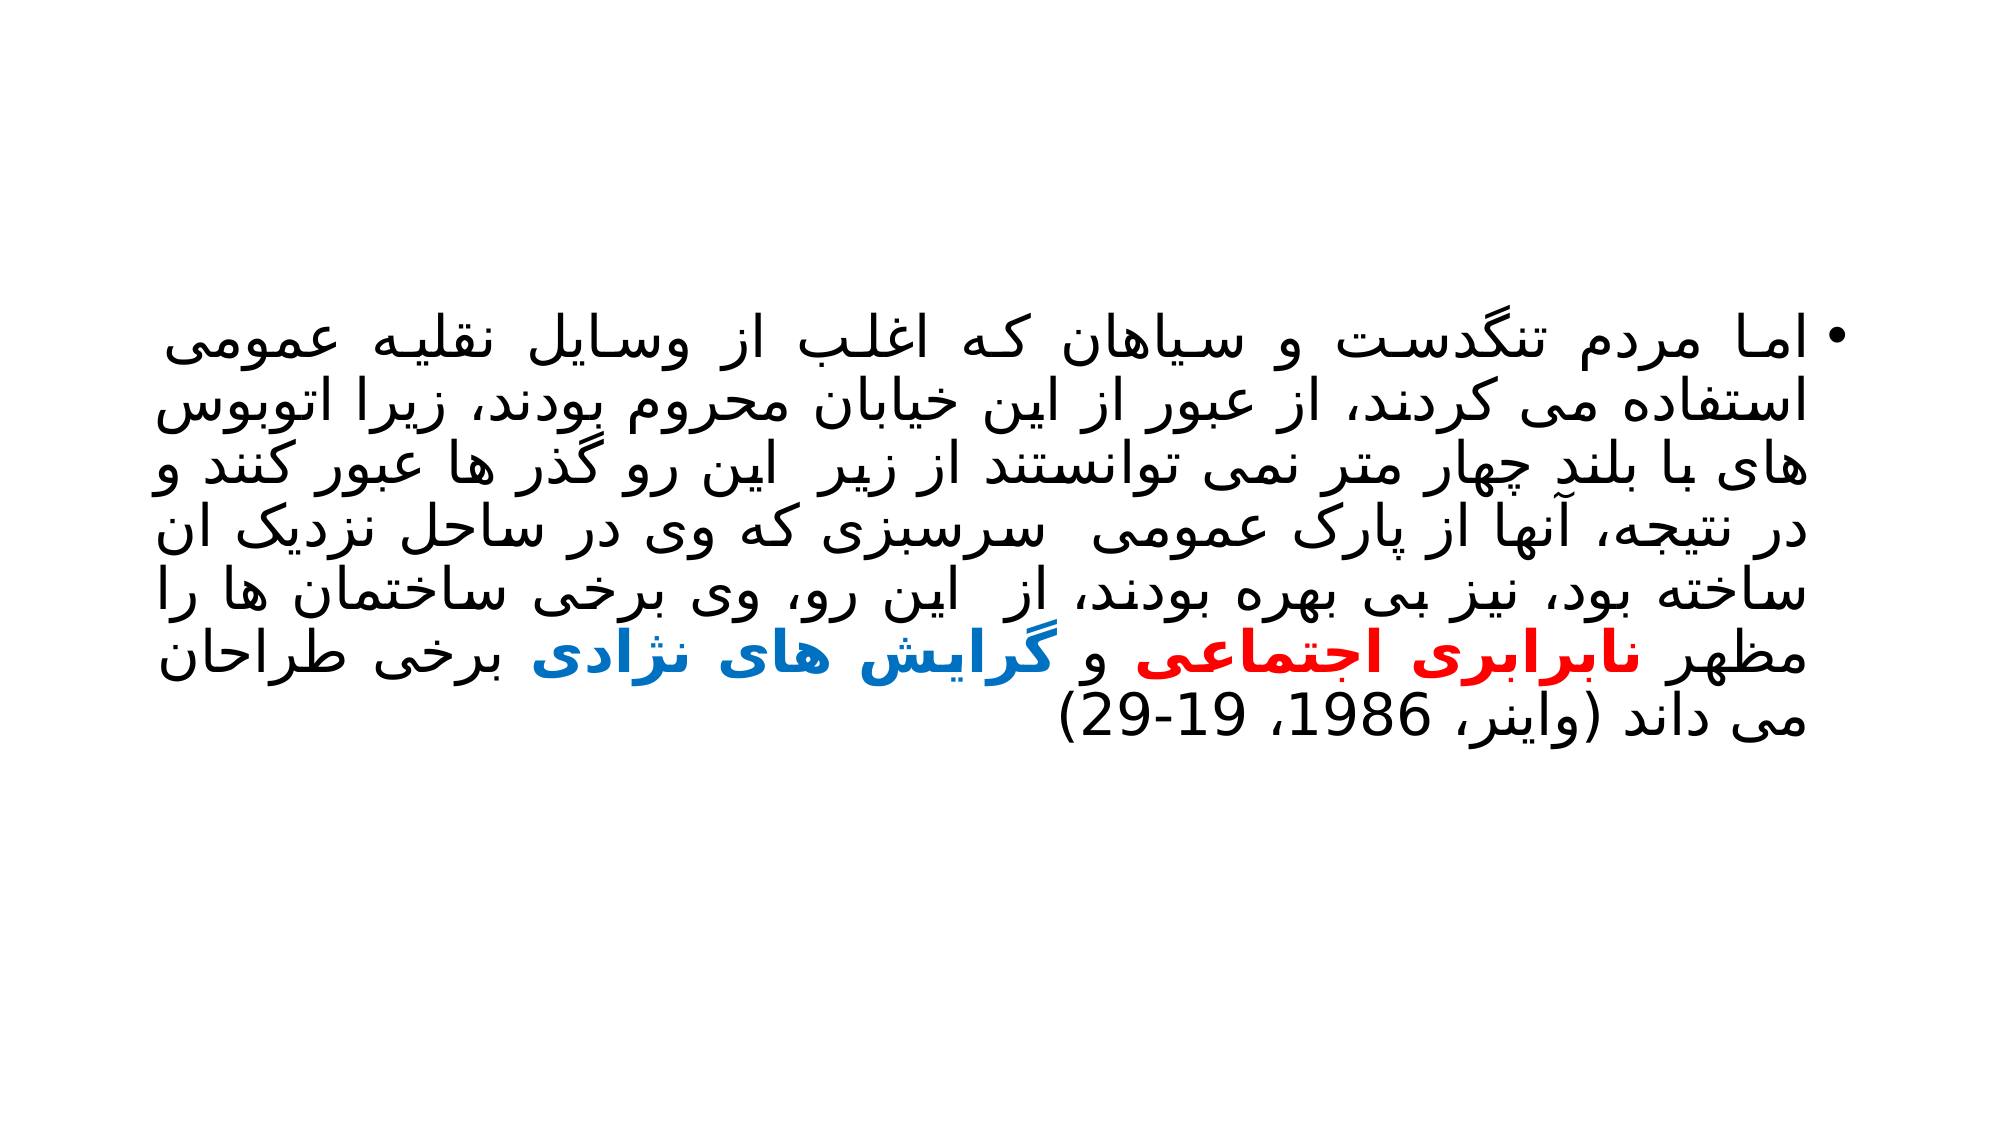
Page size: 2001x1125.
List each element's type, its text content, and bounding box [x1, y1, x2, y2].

list اما مردم تنگدست و سیاهان که اغلب از وسایل نقلیه عمومی استفاده می کردند، از عبور از این خیابان محروم بودند، زیرا اتوبوس های با بلند چهار متر نمی توانستند از زیر این رو گذر ها عبور کنند و در نتیجه، آنها از پارک عمومی سرسبزی که وی در ساحل نزدیک ان ساخته بود، نیز بی بهره بودند، از این رو، وی برخی ساختمان ها را مظهر نابرابری اجتماعی و گرایش های نژادی برخی طراحان می داند (واینر، 1986، 19-29) [137, 299, 1863, 1014]
